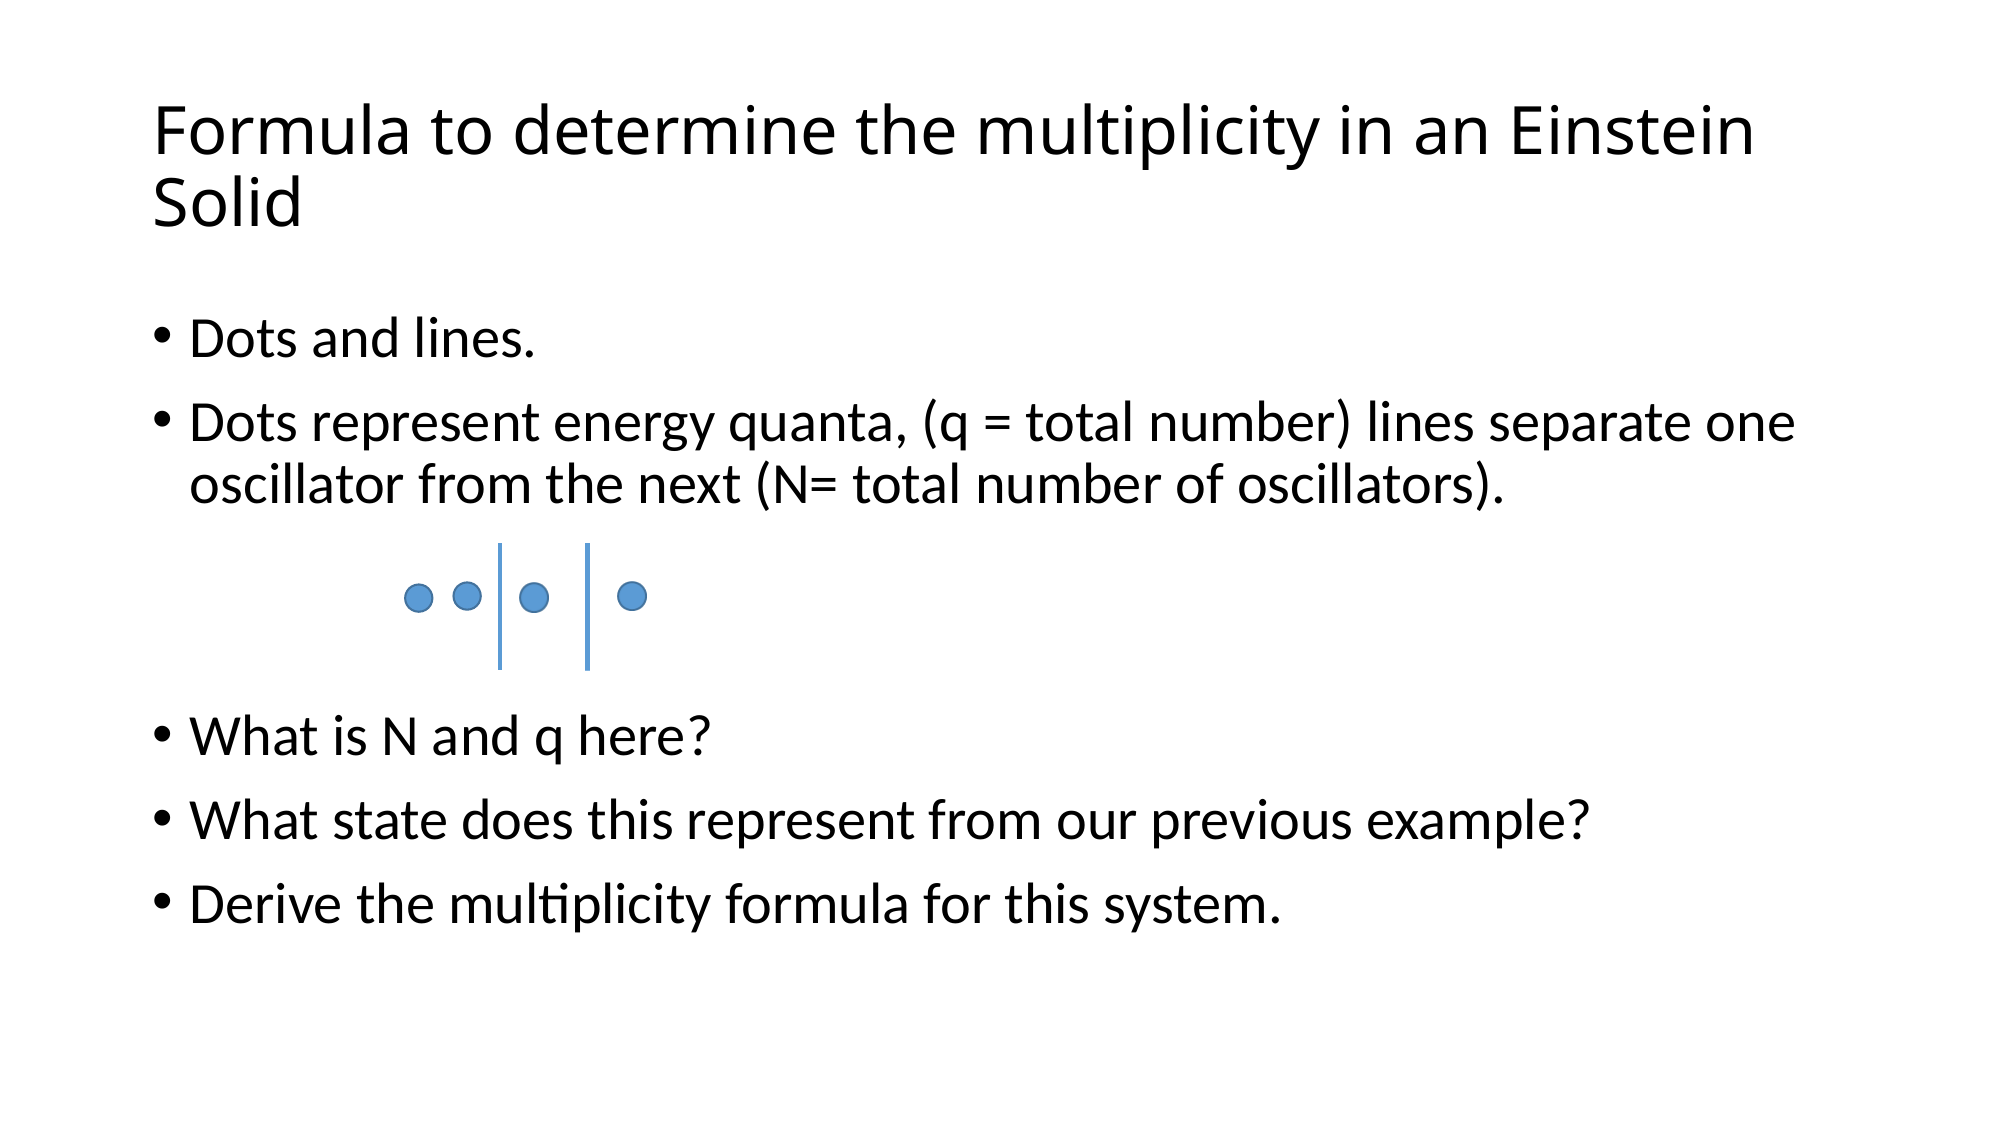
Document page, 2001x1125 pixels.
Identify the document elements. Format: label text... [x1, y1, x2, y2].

text_box [404, 583, 434, 613]
text_box [452, 581, 482, 611]
picture [617, 581, 647, 612]
title Formula to determine the multiplicity in an Einstein Solid [137, 59, 1863, 278]
picture [519, 582, 549, 613]
picture [585, 543, 590, 671]
list Dots and lines. Dots represent energy quanta, (q = total number) lines separate one oscillator from the next (N= total number of oscillators). What is N and q here? What state does this represent from our previous example? Derive the multiplicity formula for this system. [137, 299, 1863, 1014]
